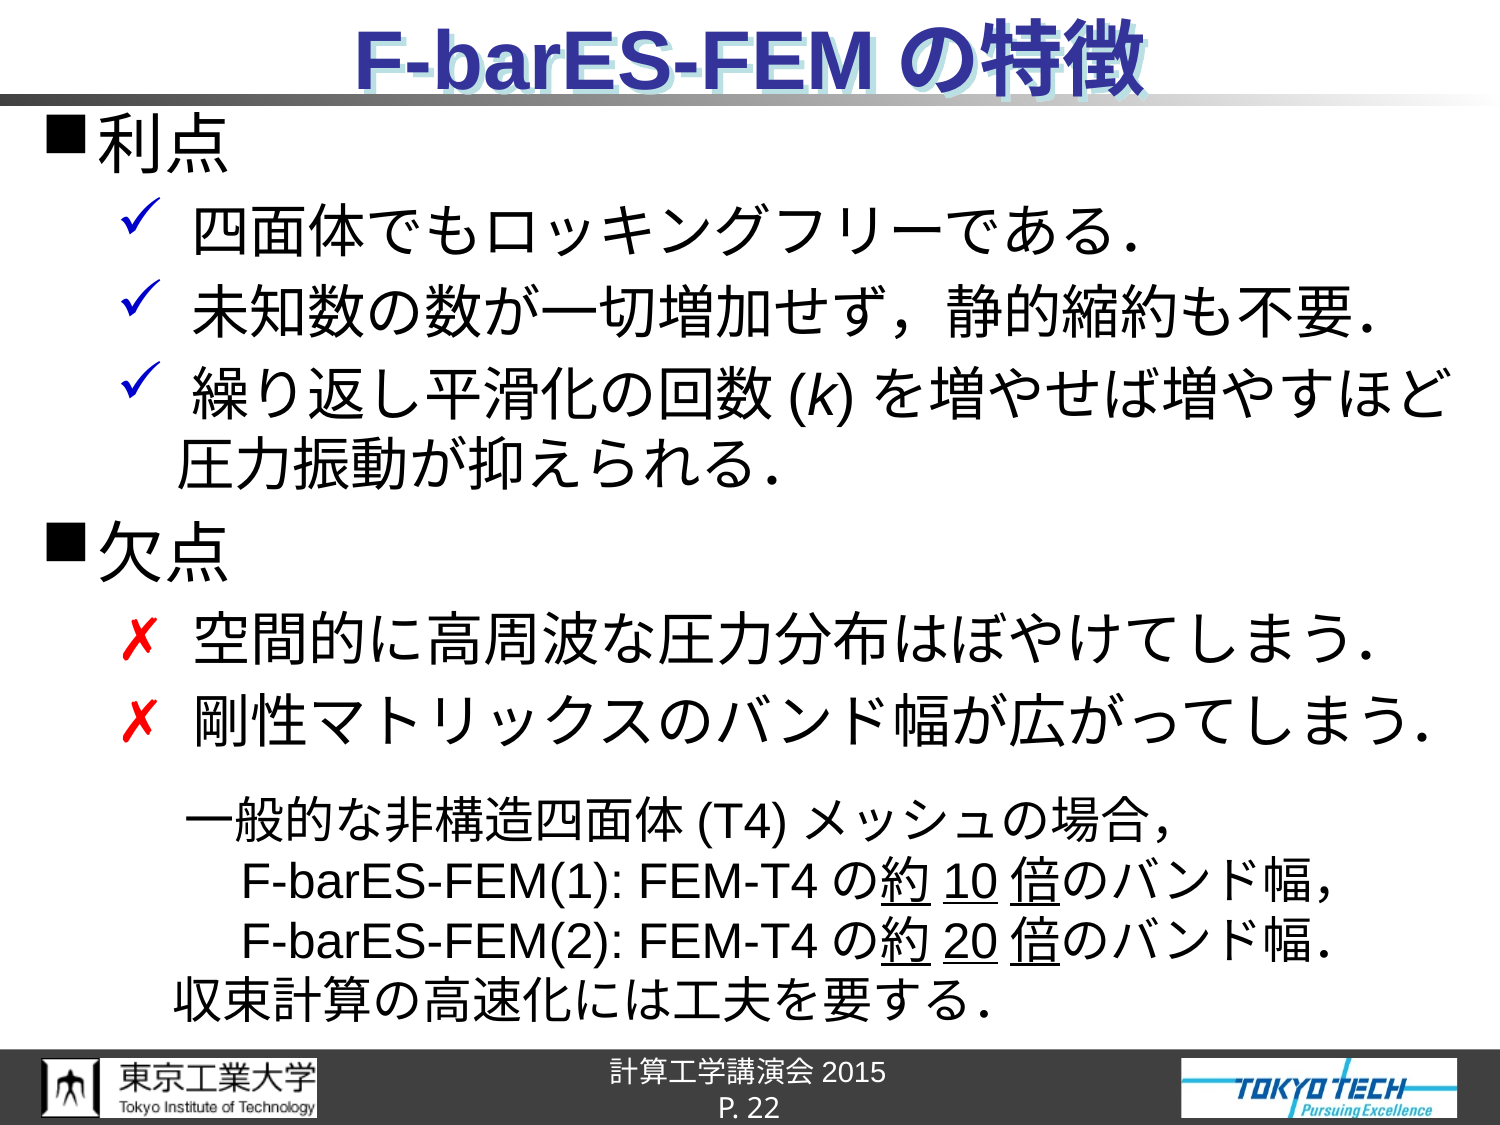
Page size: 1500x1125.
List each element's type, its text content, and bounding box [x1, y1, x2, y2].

slide_number P. 22 [662, 1092, 836, 1125]
picture [1181, 1058, 1458, 1118]
picture [41, 1058, 317, 1118]
title F-barES-FEMの特徴 [0, 5, 1500, 108]
